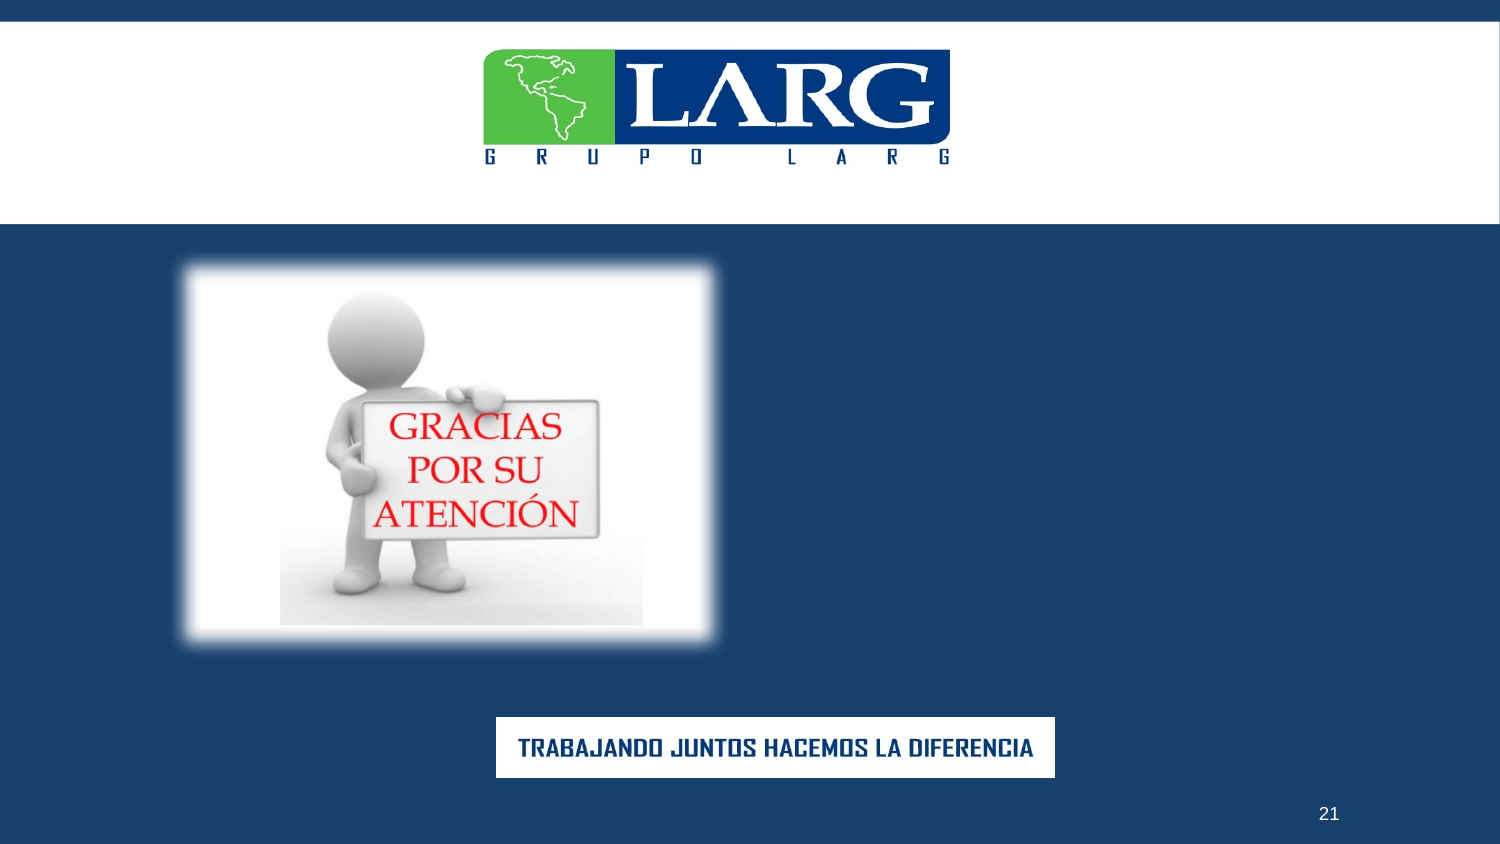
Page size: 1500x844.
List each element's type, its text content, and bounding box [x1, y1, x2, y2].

picture [431, 22, 990, 193]
slide_number 21 [1311, 790, 1428, 836]
picture [496, 717, 1055, 779]
picture [165, 247, 731, 660]
